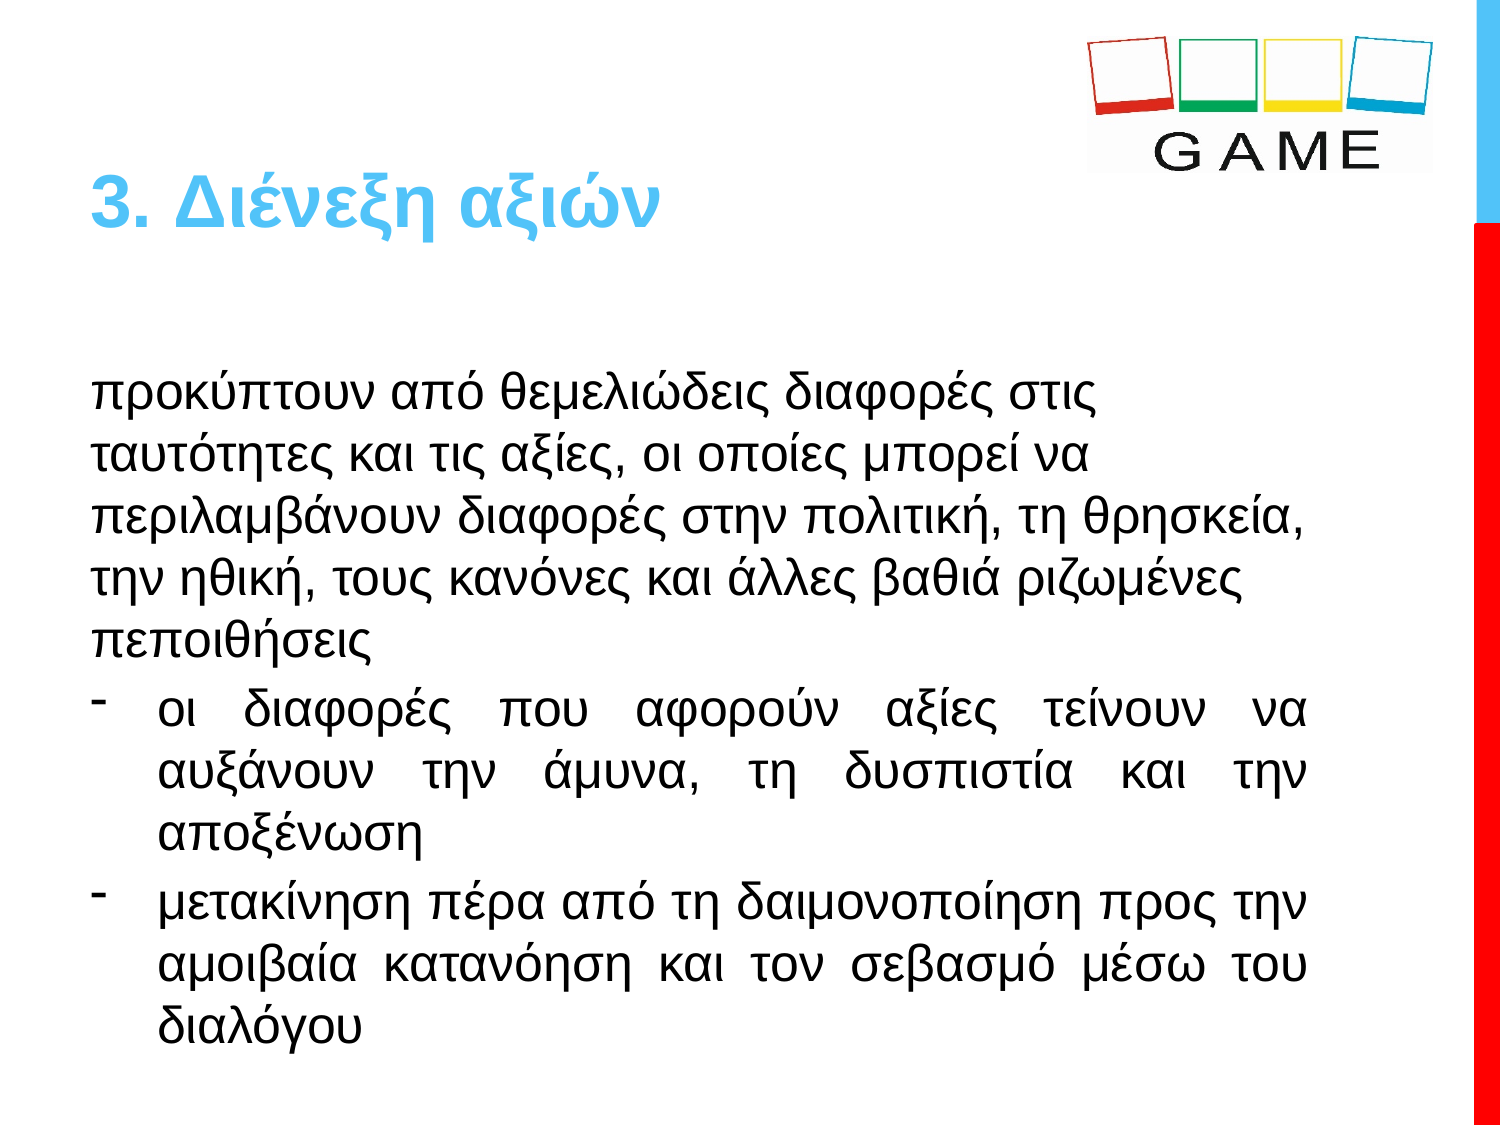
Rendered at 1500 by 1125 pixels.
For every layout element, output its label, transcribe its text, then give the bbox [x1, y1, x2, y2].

title 3. Διένεξη αξιών [75, 25, 1128, 250]
list προκύπτουν από θεμελιώδεις διαφορές στις ταυτότητες και τις αξίες, οι οποίες μπορεί να περιλαμβάνουν διαφορές στην πολιτική, τη θρησκεία, την ηθική, τους κανόνες και άλλες βαθιά ριζωμένες πεποιθήσεις οι διαφορές που αφορούν αξίες τείνουν να αυξάνουν την άμυνα, τη δυσπιστία και την αποξένωση μετακίνηση πέρα από τη δαιμονοποίηση προς την αμοιβαία κατανόηση και τον σεβασμό μέσω του διαλόγου [75, 349, 1325, 1068]
picture [1128, 36, 1433, 173]
